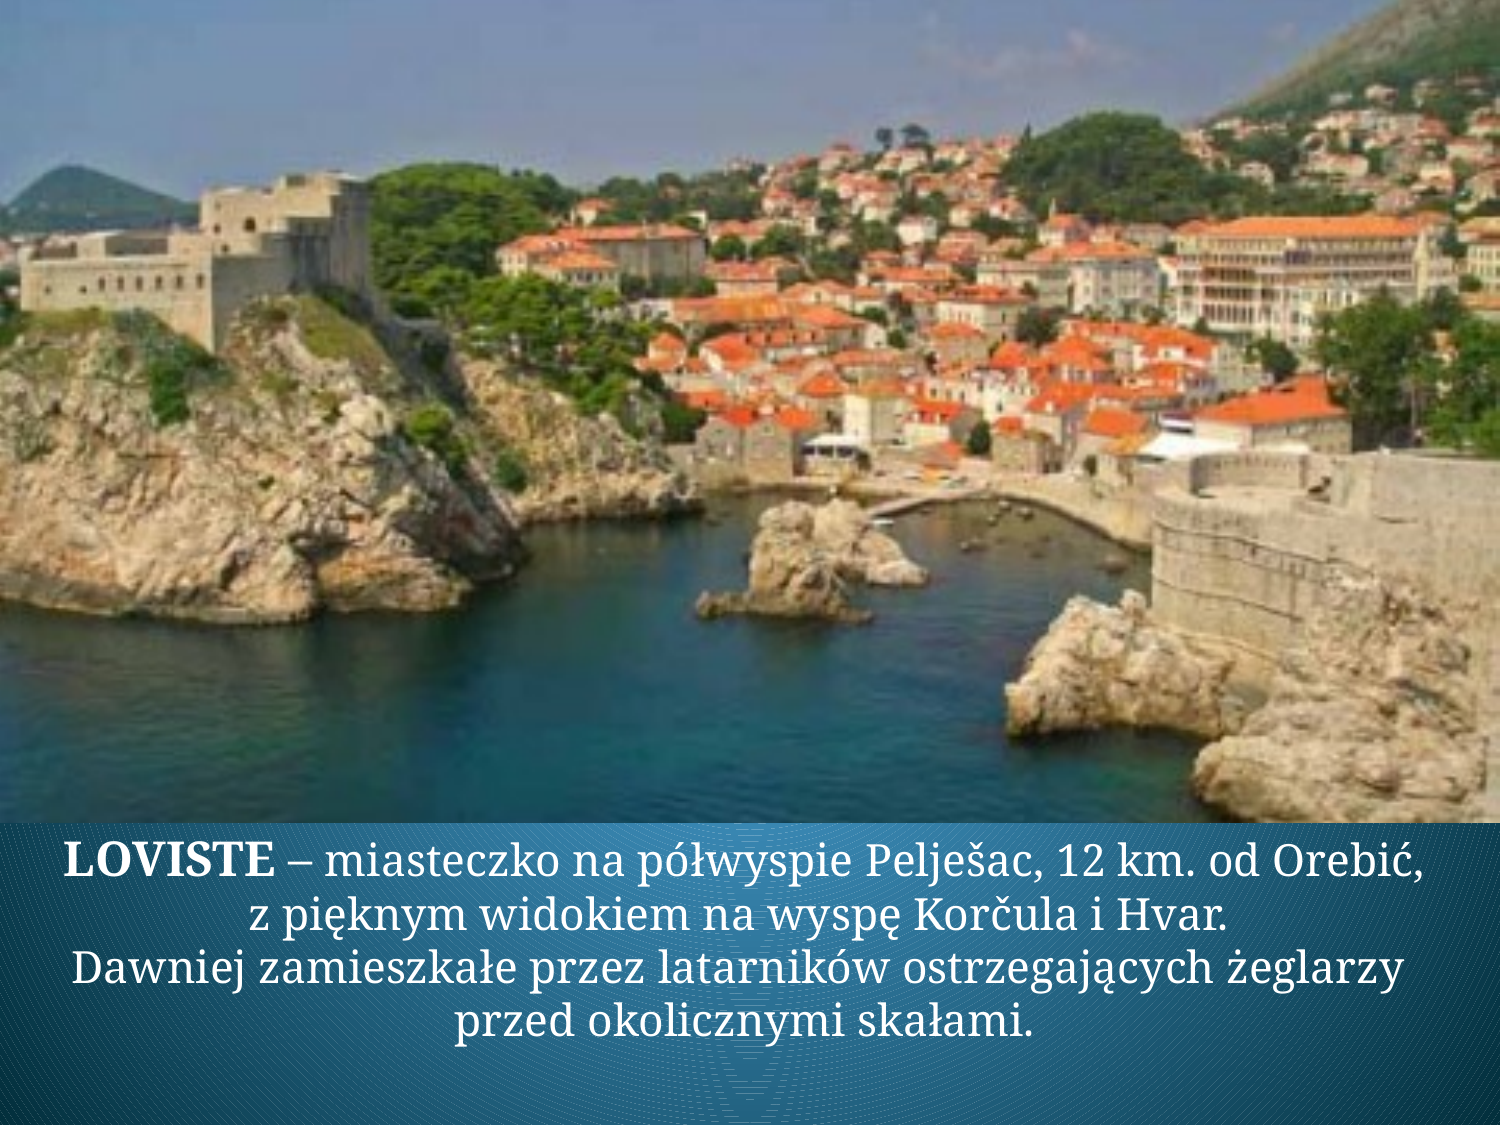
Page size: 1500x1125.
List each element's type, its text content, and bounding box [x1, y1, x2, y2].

subtitle LOVISTE – miasteczko na półwyspie Pelješac, 12 km. od Orebić, z pięknym widokiem na wyspę Korčula i Hvar. Dawniej zamieszkałe przez latarników ostrzegających żeglarzy przed okolicznymi skałami. [0, 834, 1500, 1125]
picture [0, 0, 1500, 824]
